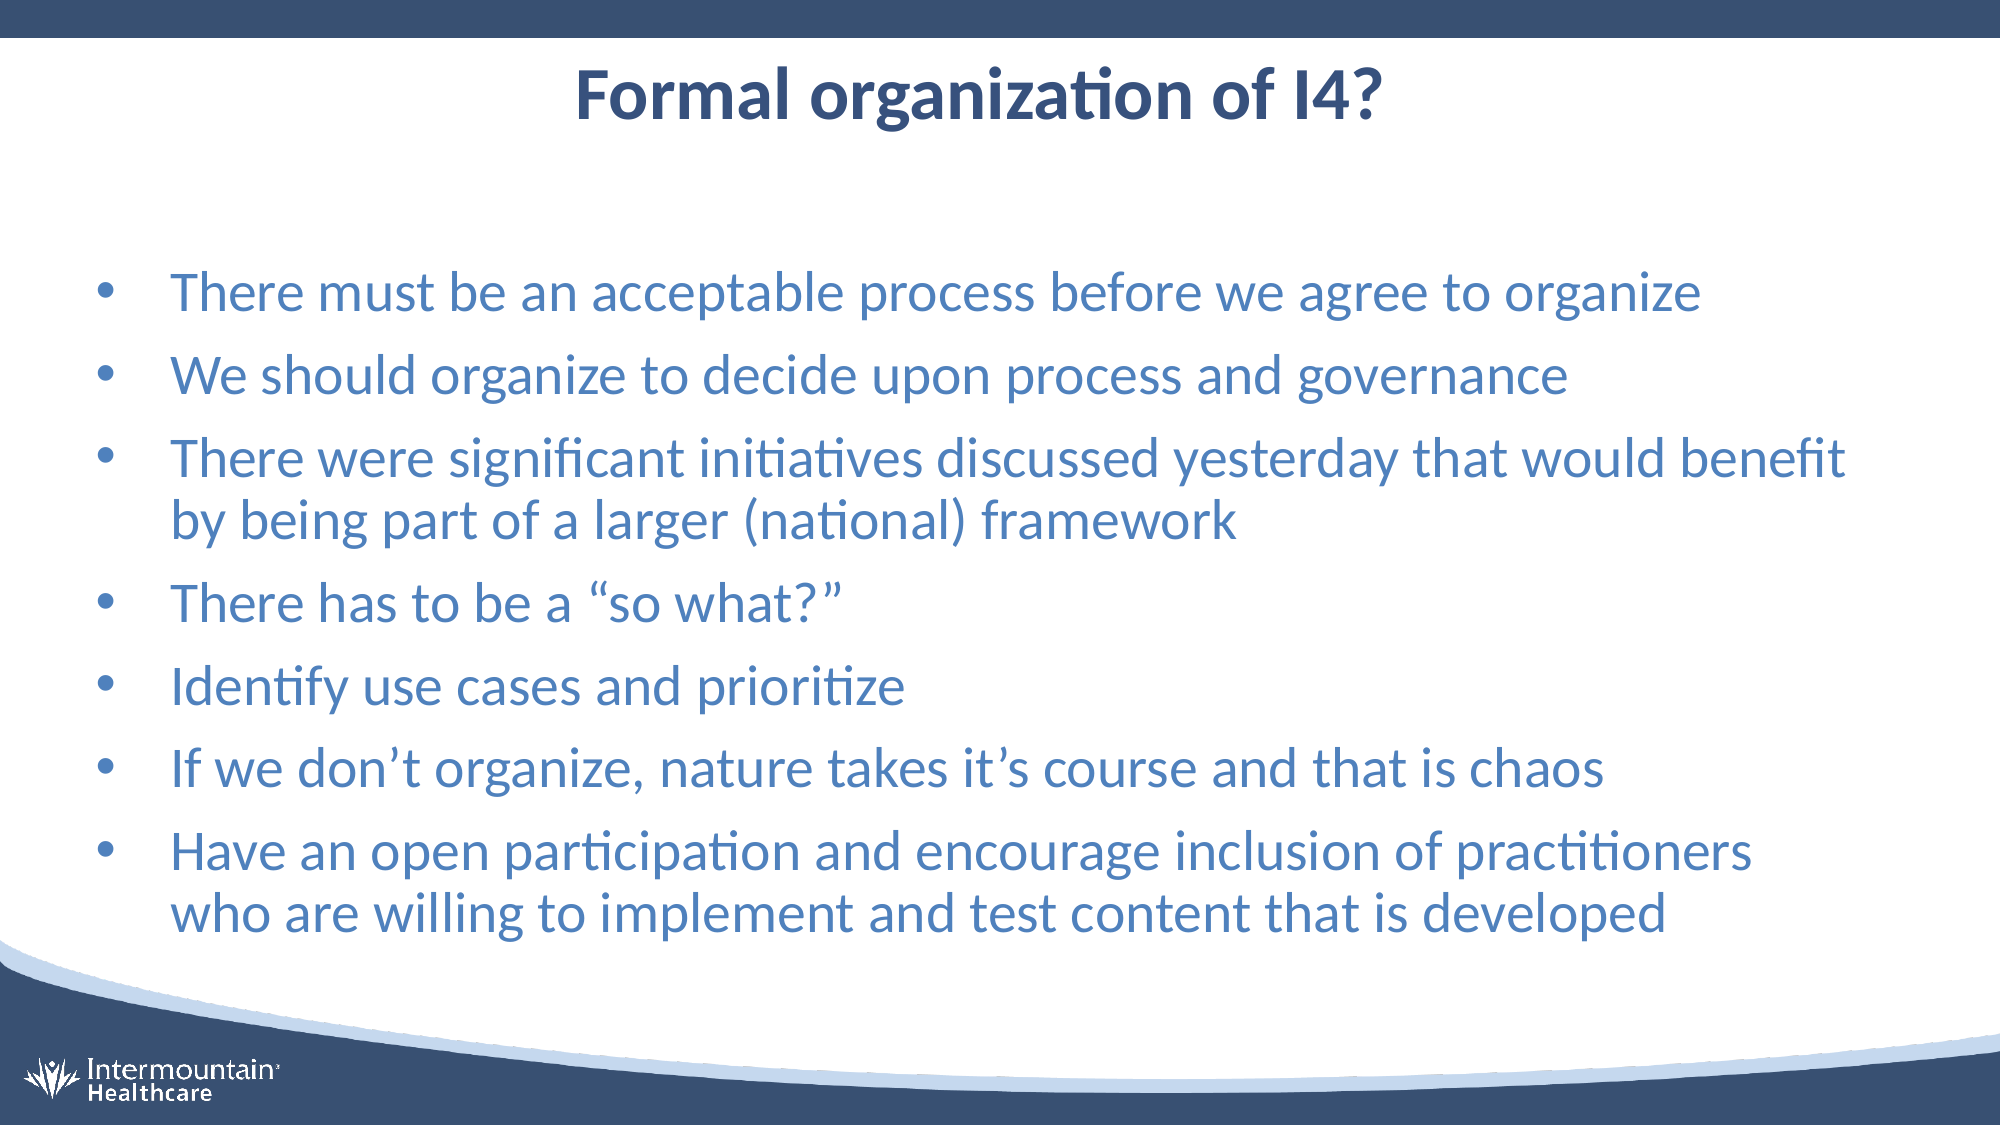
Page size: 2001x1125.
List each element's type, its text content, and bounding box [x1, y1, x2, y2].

list There must be an acceptable process before we agree to organize We should organize to decide upon process and governance There were significant initiatives discussed yesterday that would benefit by being part of a larger (national) framework There has to be a “so what?” Identify use cases and prioritize If we don’t organize, nature takes it’s course and that is chaos Have an open participation and encourage inclusion of practitioners who are willing to implement and test content that is developed [80, 254, 1881, 958]
title Formal organization of I4? [80, 47, 1881, 229]
picture [0, 0, 2000, 38]
picture [0, 940, 2000, 1125]
